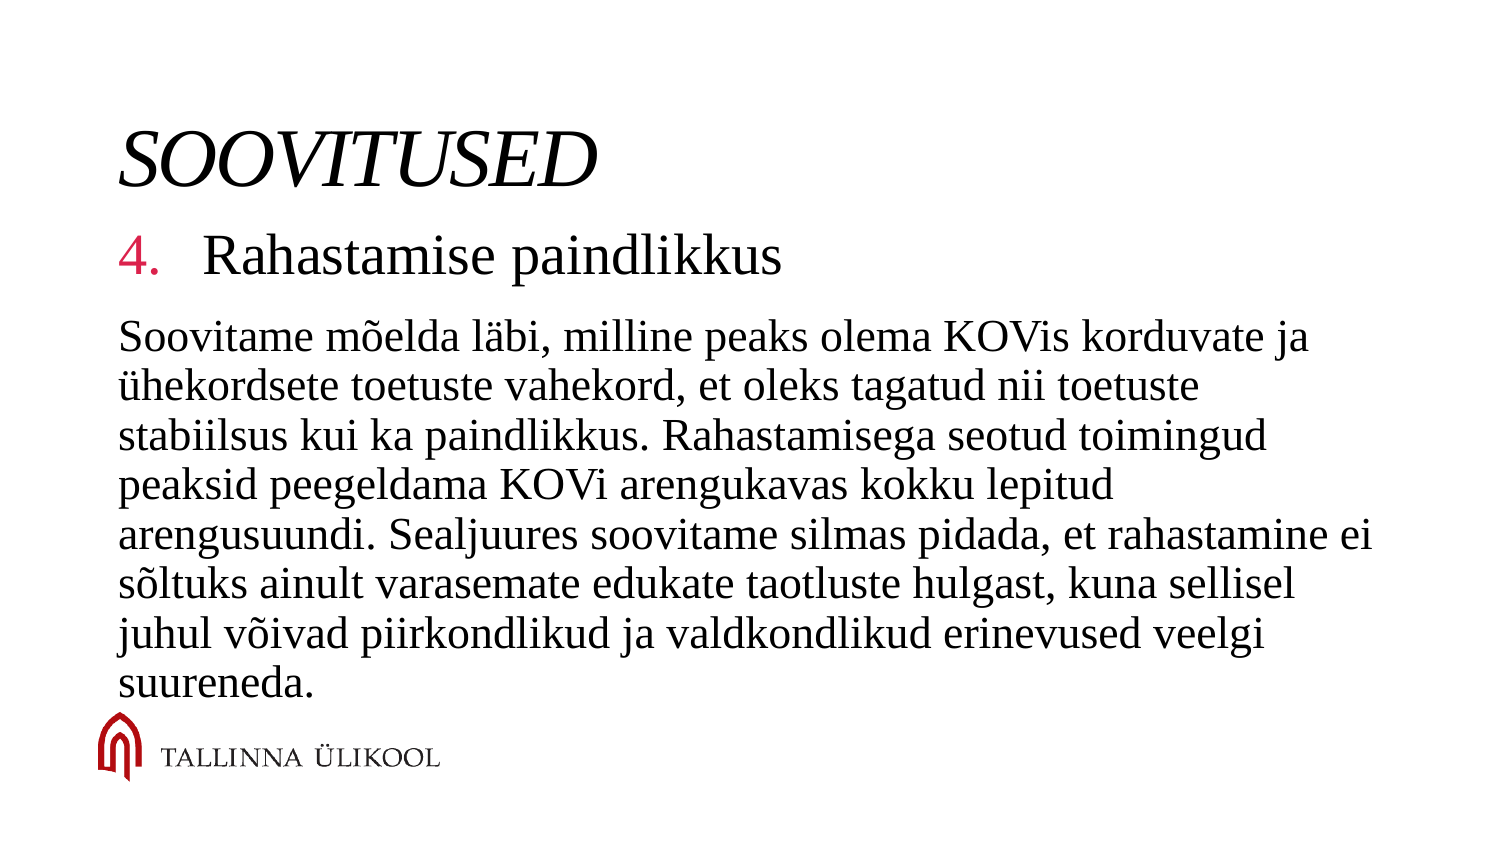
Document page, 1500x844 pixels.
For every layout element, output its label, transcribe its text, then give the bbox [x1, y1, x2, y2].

list Rahastamise paindlikkus Soovitame mõelda läbi, milline peaks olema KOVis korduvate ja ühekordsete toetuste vahekord, et oleks tagatud nii toetuste stabiilsus kui ka paindlikkus. Rahastamisega seotud toimingud peaksid peegeldama KOVi arengukavas kokku lepitud arengusuundi. Sealjuures soovitame silmas pidada, et rahastamine ei sõltuks ainult varasemate edukate taotluste hulgast, kuna sellisel juhul võivad piirkondlikud ja valdkondlikud erinevused veelgi suureneda. [103, 216, 1397, 787]
picture [98, 711, 103, 782]
title Soovitused [103, 96, 1397, 216]
